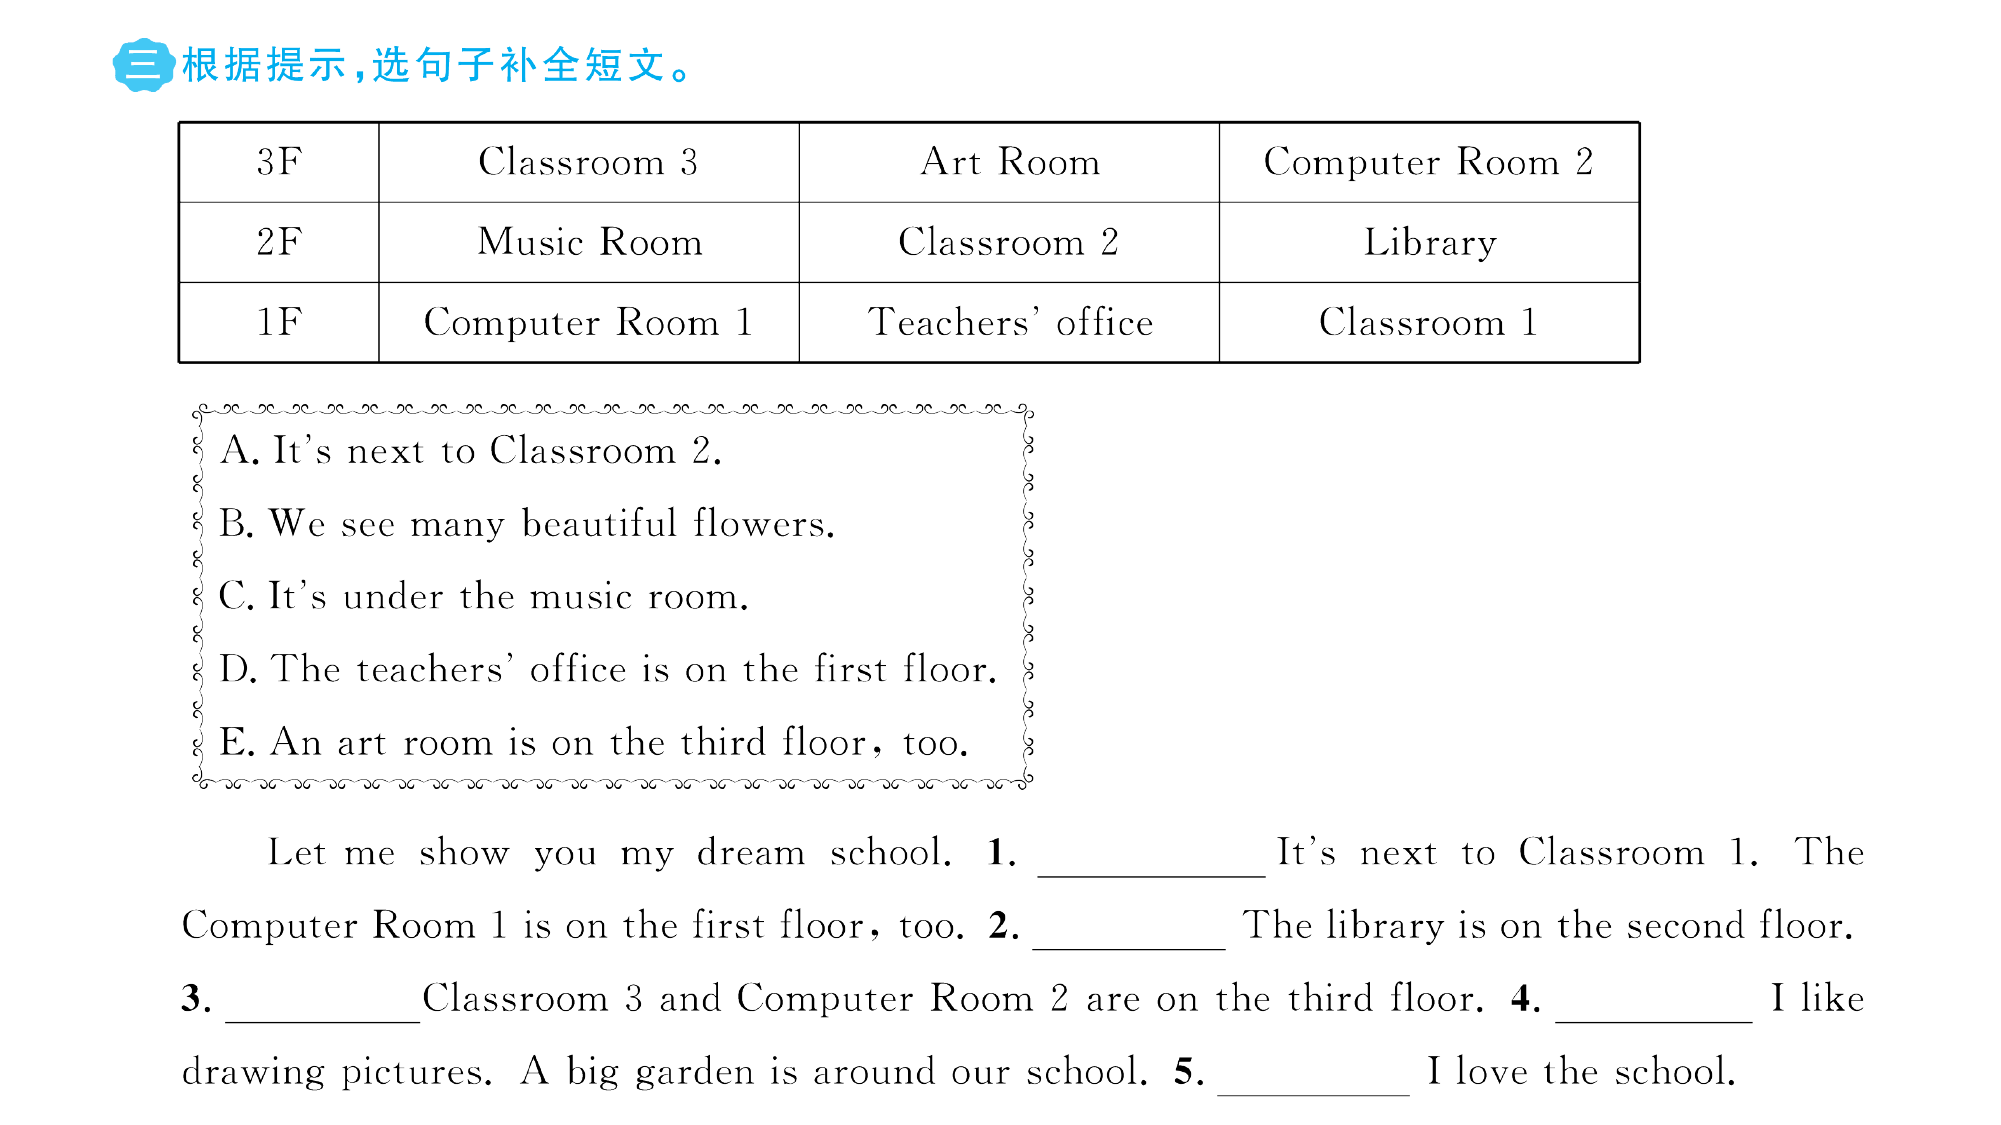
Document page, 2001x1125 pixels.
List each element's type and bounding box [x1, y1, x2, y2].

picture [109, 26, 1944, 1109]
